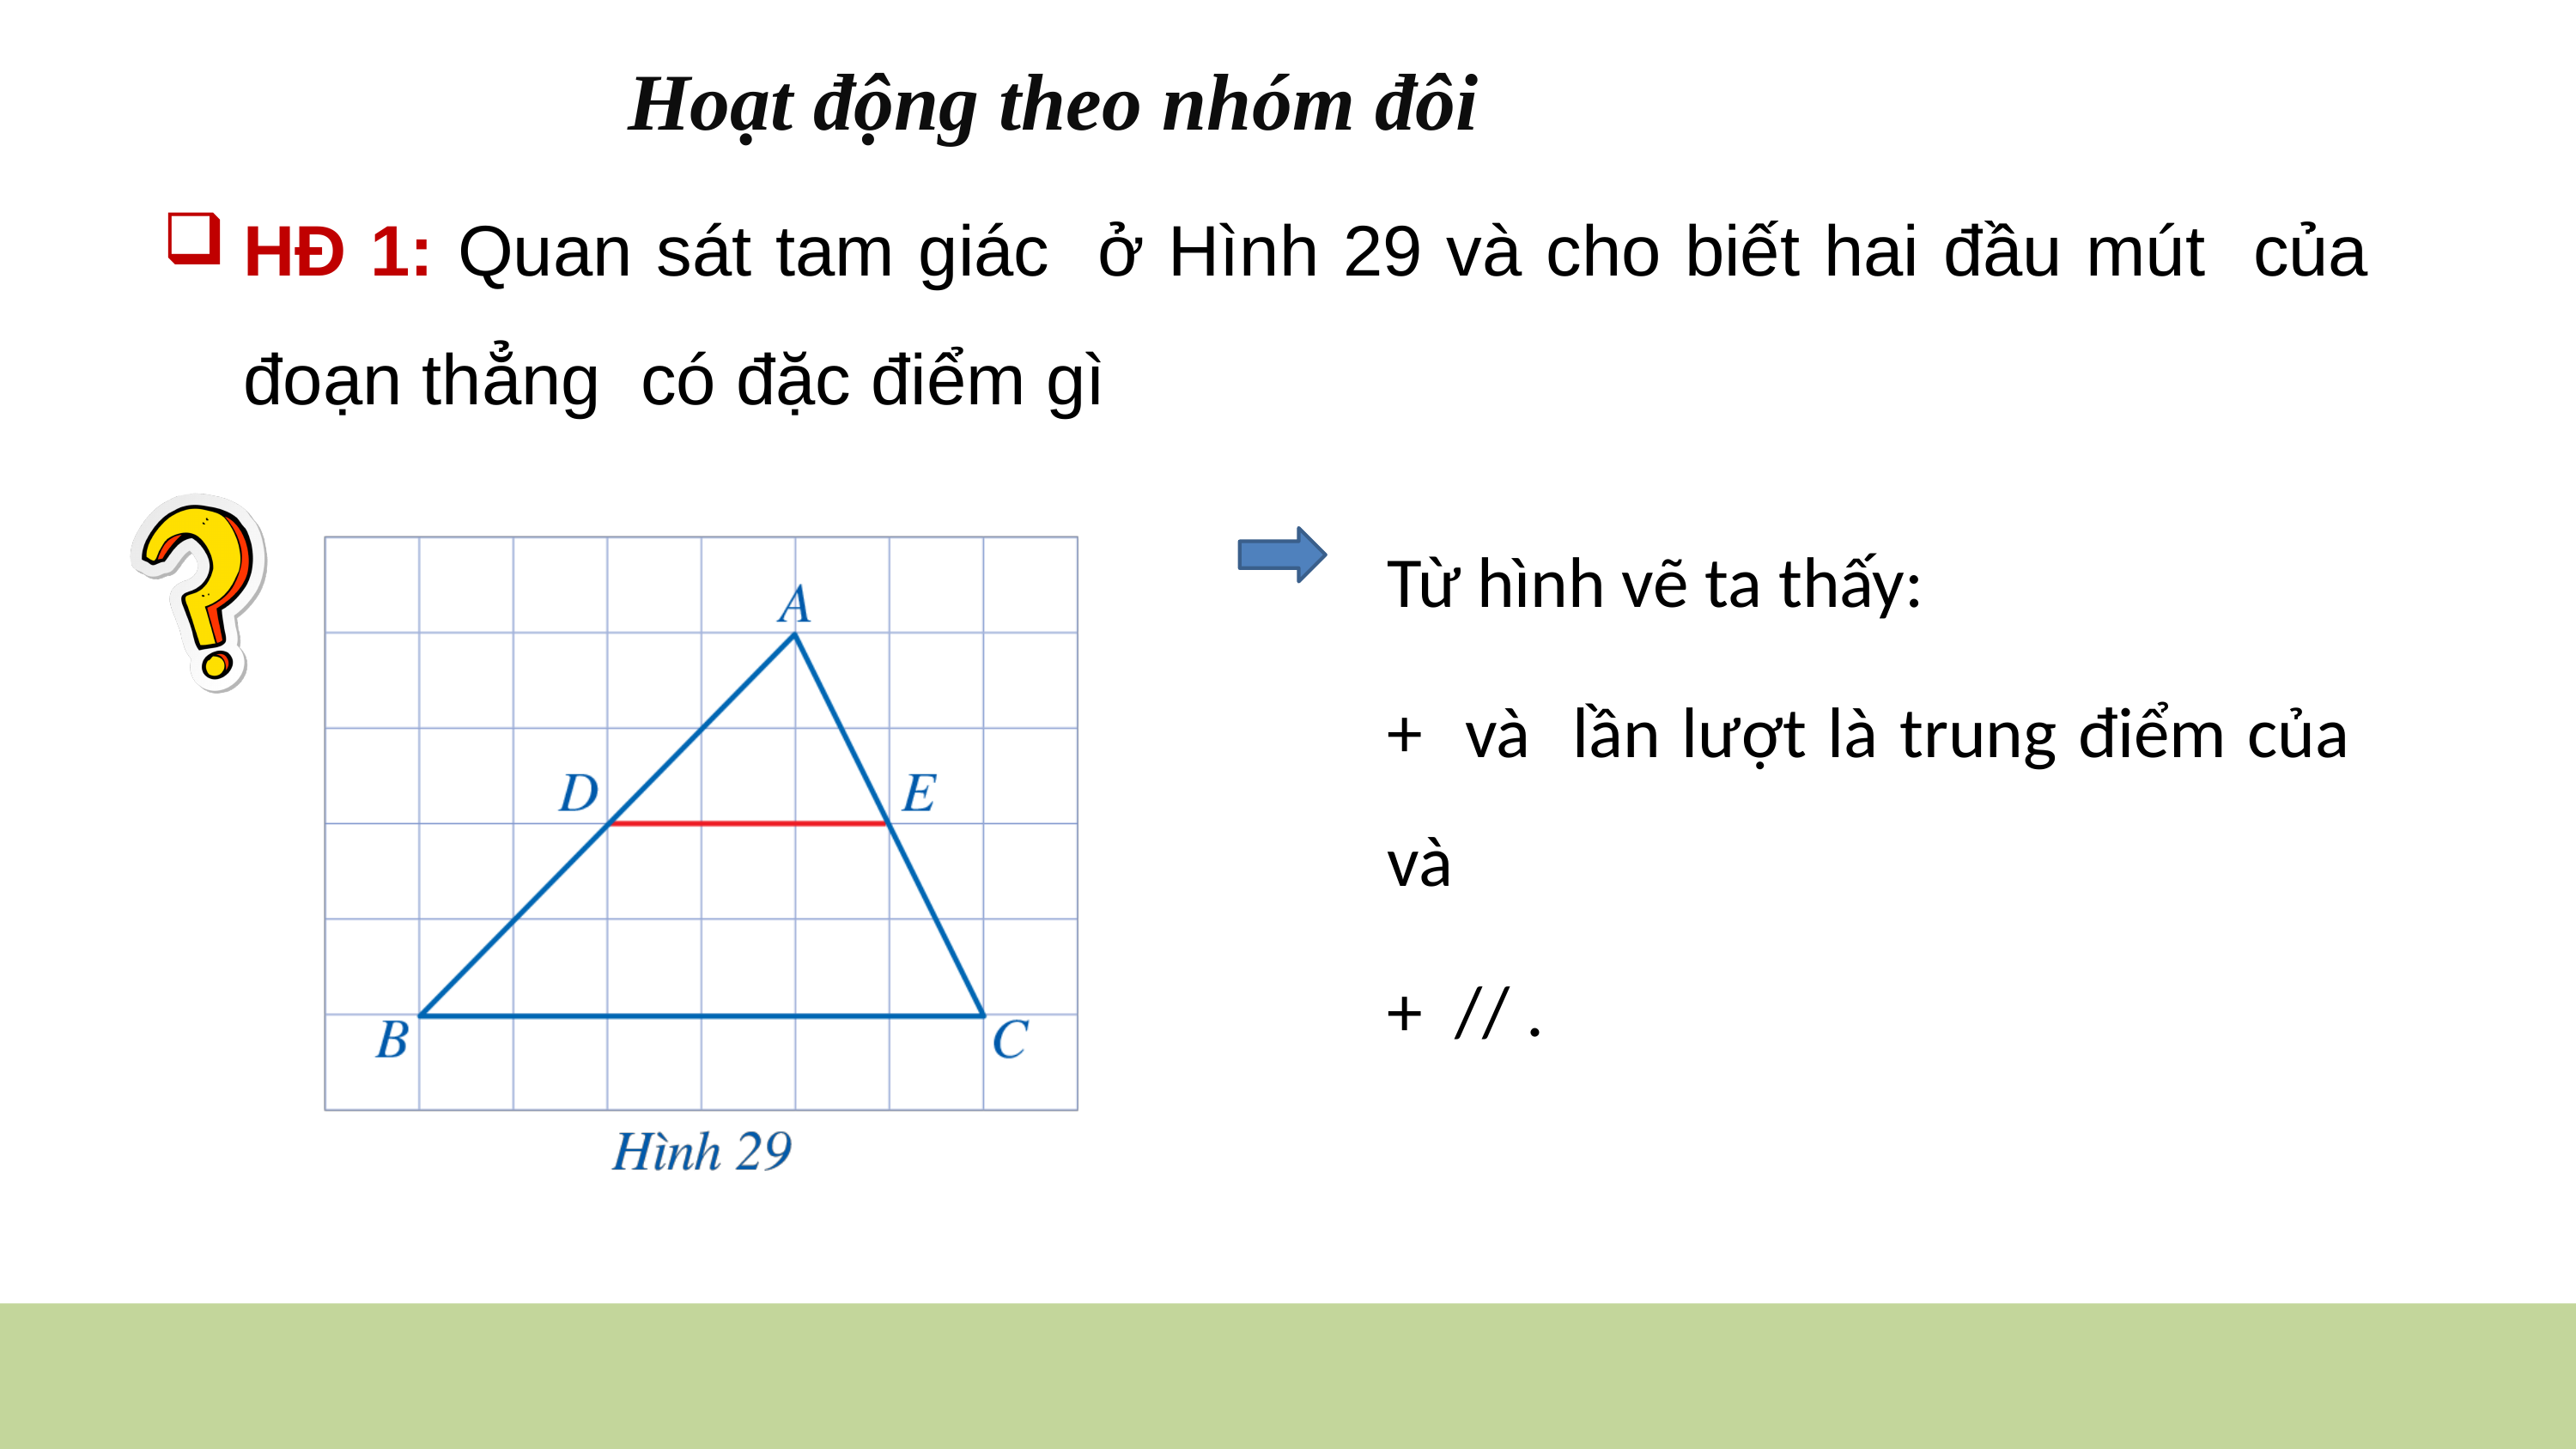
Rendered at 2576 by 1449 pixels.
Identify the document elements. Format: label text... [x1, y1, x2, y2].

text_box [1237, 526, 1327, 584]
text_box Hoạt động theo nhóm đôi [615, 43, 1653, 239]
text_box [0, 1303, 2576, 1449]
picture [319, 527, 1084, 1179]
picture [121, 482, 289, 704]
